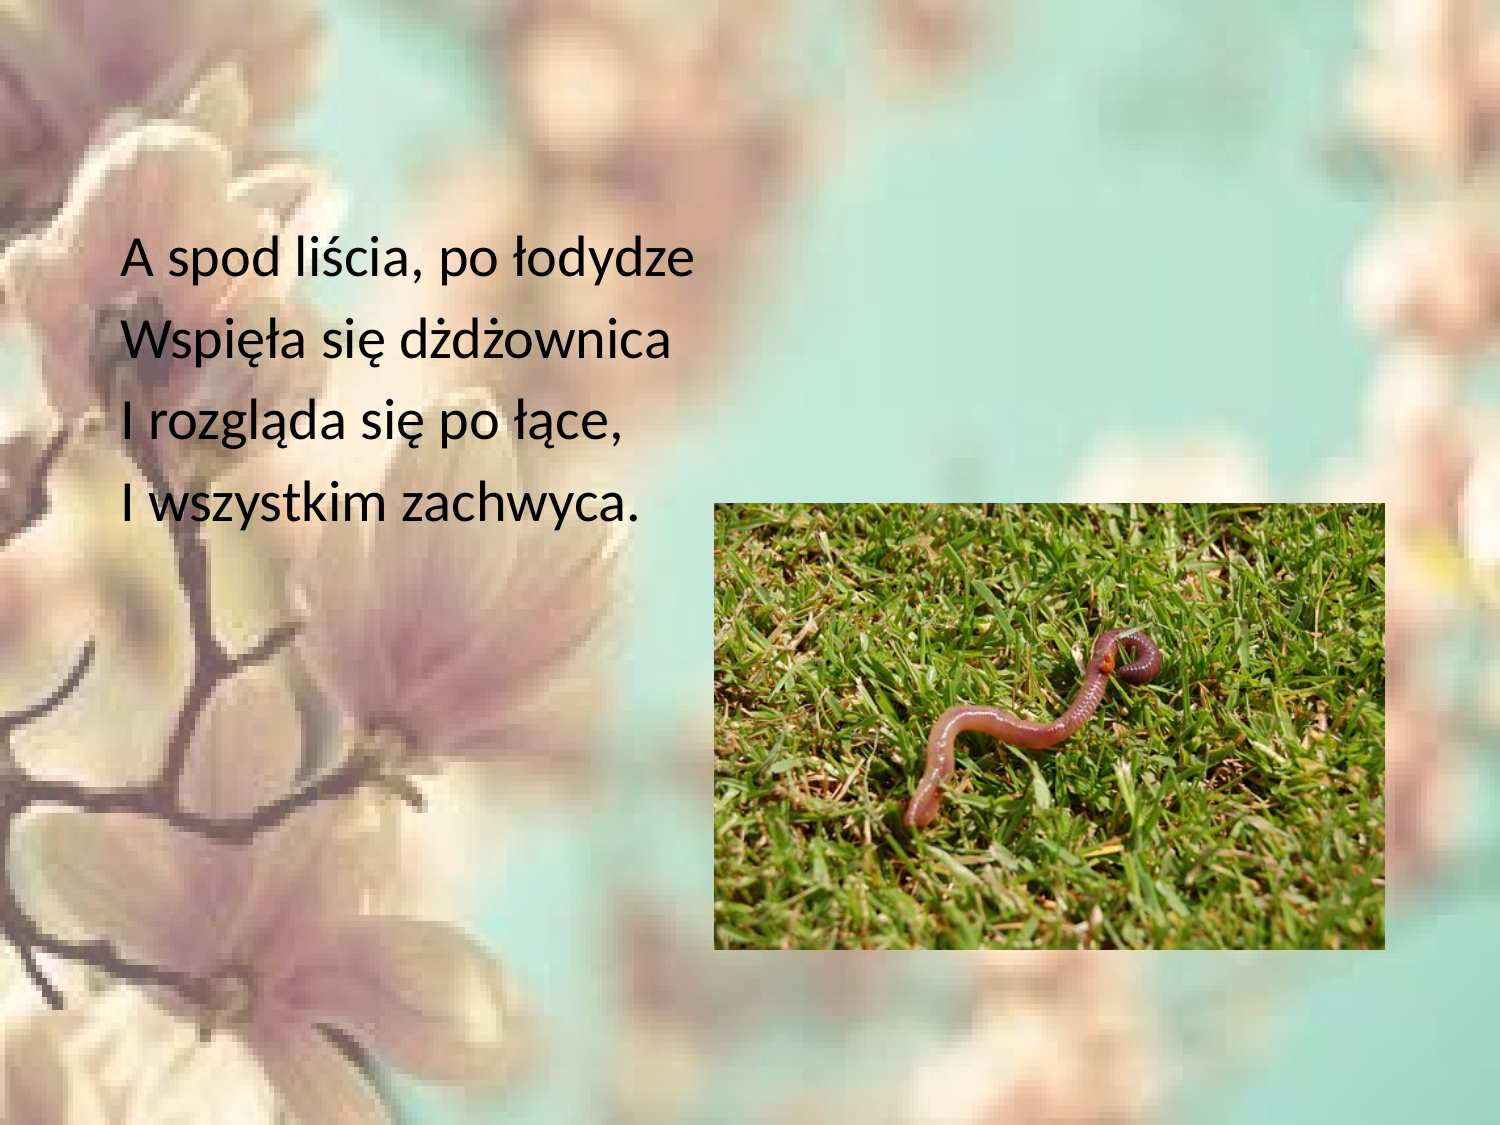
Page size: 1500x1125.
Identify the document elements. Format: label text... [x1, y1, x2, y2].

picture [714, 503, 1385, 950]
list A spod liścia, po łodydze Wspięła się dżdżownica I rozgląda się po łące, I wszystkim zachwyca. [105, 210, 1456, 954]
